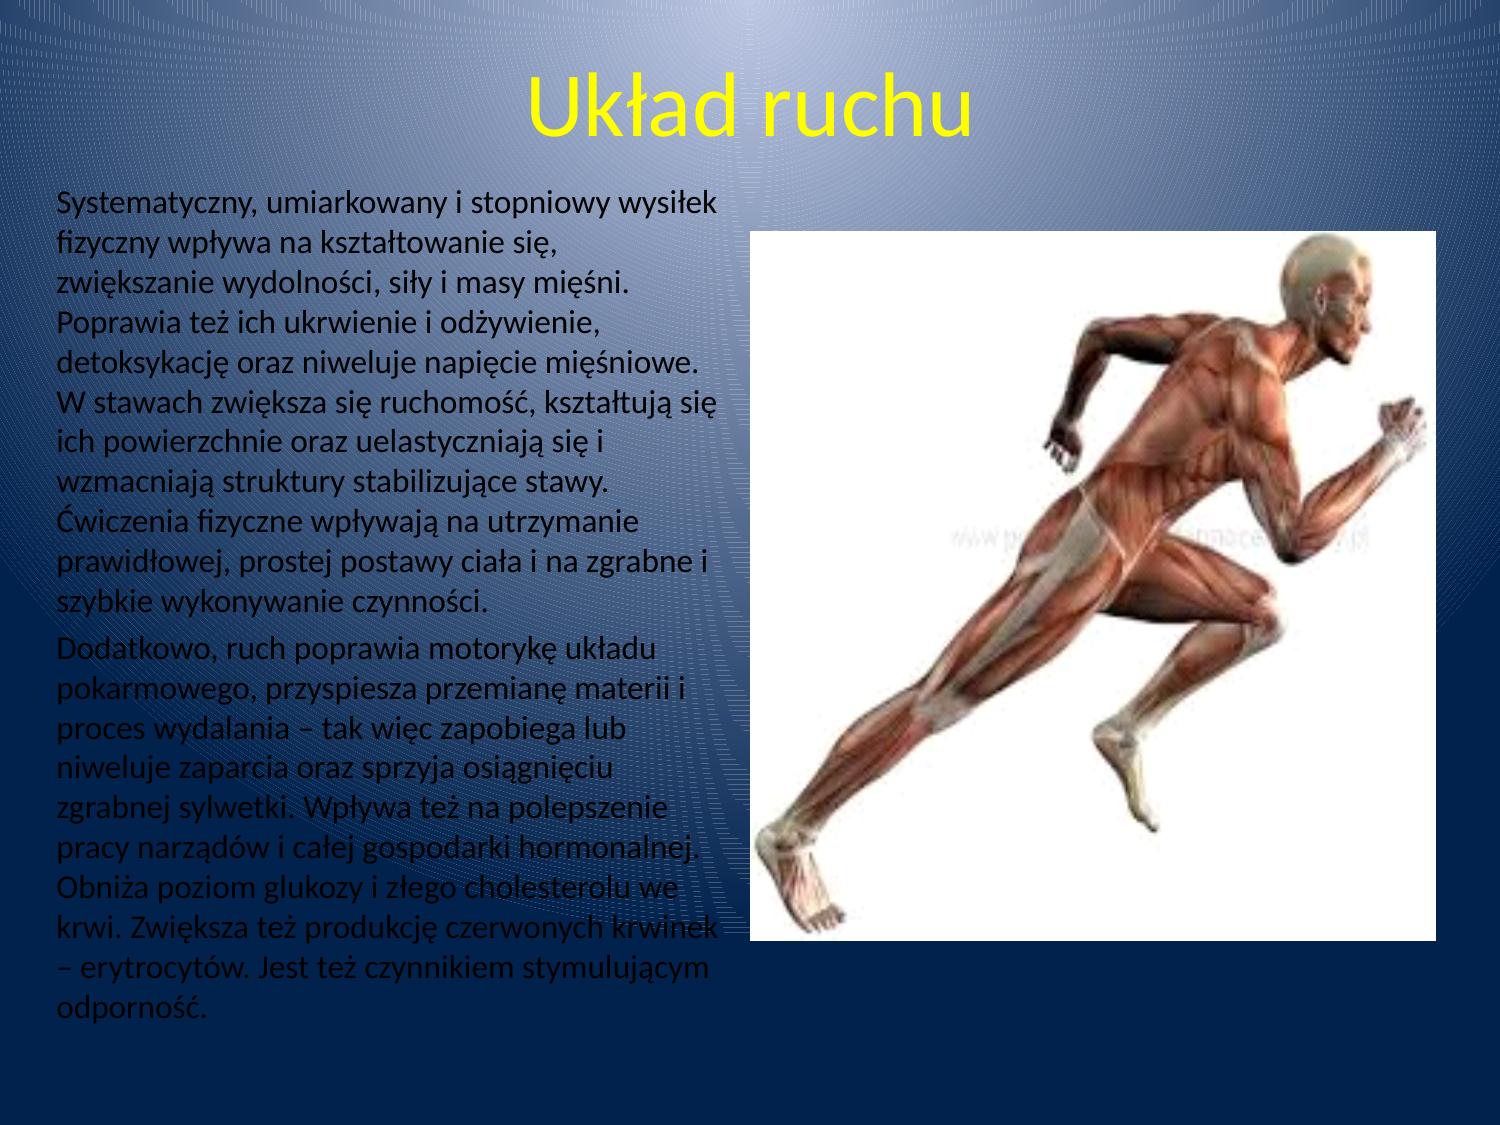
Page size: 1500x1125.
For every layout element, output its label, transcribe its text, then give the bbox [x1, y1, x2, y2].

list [749, 231, 1436, 941]
list Systematyczny, umiarkowany i stopniowy wysiłek fizyczny wpływa na kształtowanie się, zwiększanie wydolności, siły i masy mięśni. Poprawia też ich ukrwienie i odżywienie, detoksykację oraz niweluje napięcie mięśniowe. W stawach zwiększa się ruchomość, kształtują się ich powierzchnie oraz uelastyczniają się i wzmacniają struktury stabilizujące stawy. Ćwiczenia fizyczne wpływają na utrzymanie prawidłowej, prostej postawy ciała i na zgrabne i szybkie wykonywanie czynności. Dodatkowo, ruch poprawia motorykę układu pokarmowego, przyspiesza przemianę materii i proces wydalania – tak więc zapobiega lub niweluje zaparcia oraz sprzyja osiągnięciu zgrabnej sylwetki. Wpływa też na polepszenie pracy narządów i całej gospodarki hormonalnej. Obniża poziom glukozy i złego cholesterolu we krwi. Zwiększa też produkcję czerwonych krwinek – erytrocytów. Jest też czynnikiem stymulującym odporność. [40, 172, 738, 1083]
title Układ ruchu [76, 18, 1426, 181]
